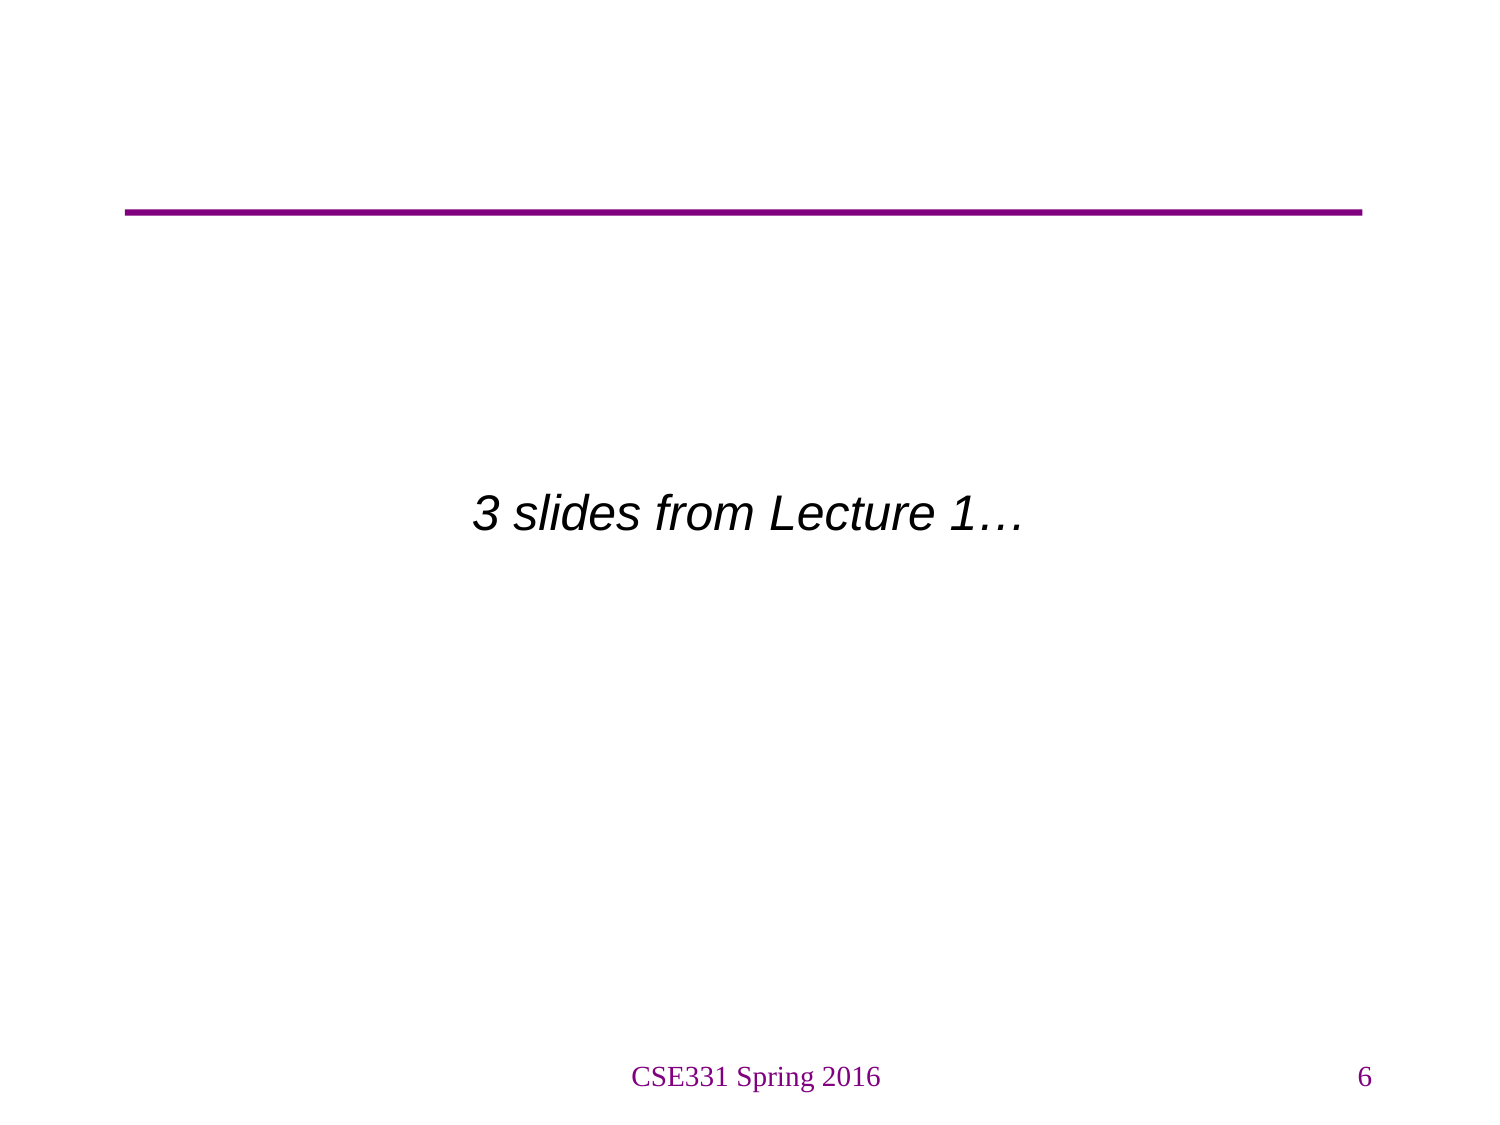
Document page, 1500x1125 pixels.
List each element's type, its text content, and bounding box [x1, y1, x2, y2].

slide_number 6 [1074, 1049, 1388, 1125]
footer CSE331 Spring 2016 [474, 1049, 1038, 1125]
list 3 slides from Lecture 1… [112, 262, 1388, 1000]
